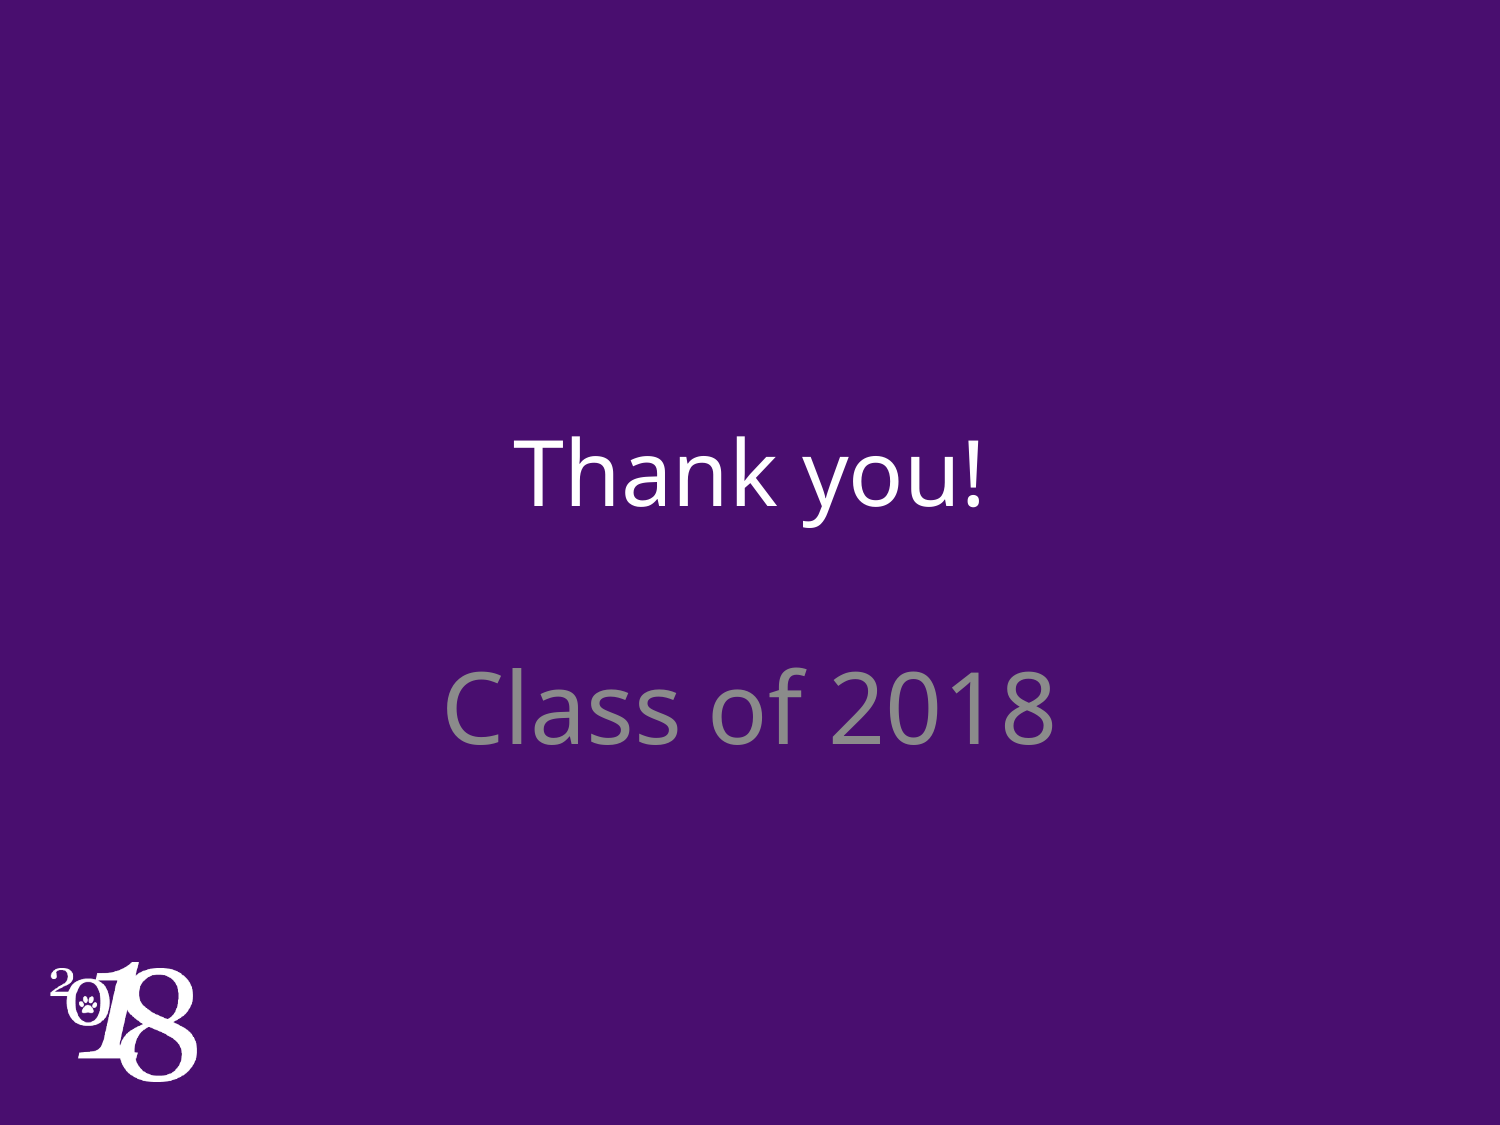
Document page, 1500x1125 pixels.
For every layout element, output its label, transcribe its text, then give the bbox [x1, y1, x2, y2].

title Thank you! [112, 349, 1388, 591]
picture [50, 962, 197, 1082]
subtitle Class of 2018 [225, 637, 1275, 925]
